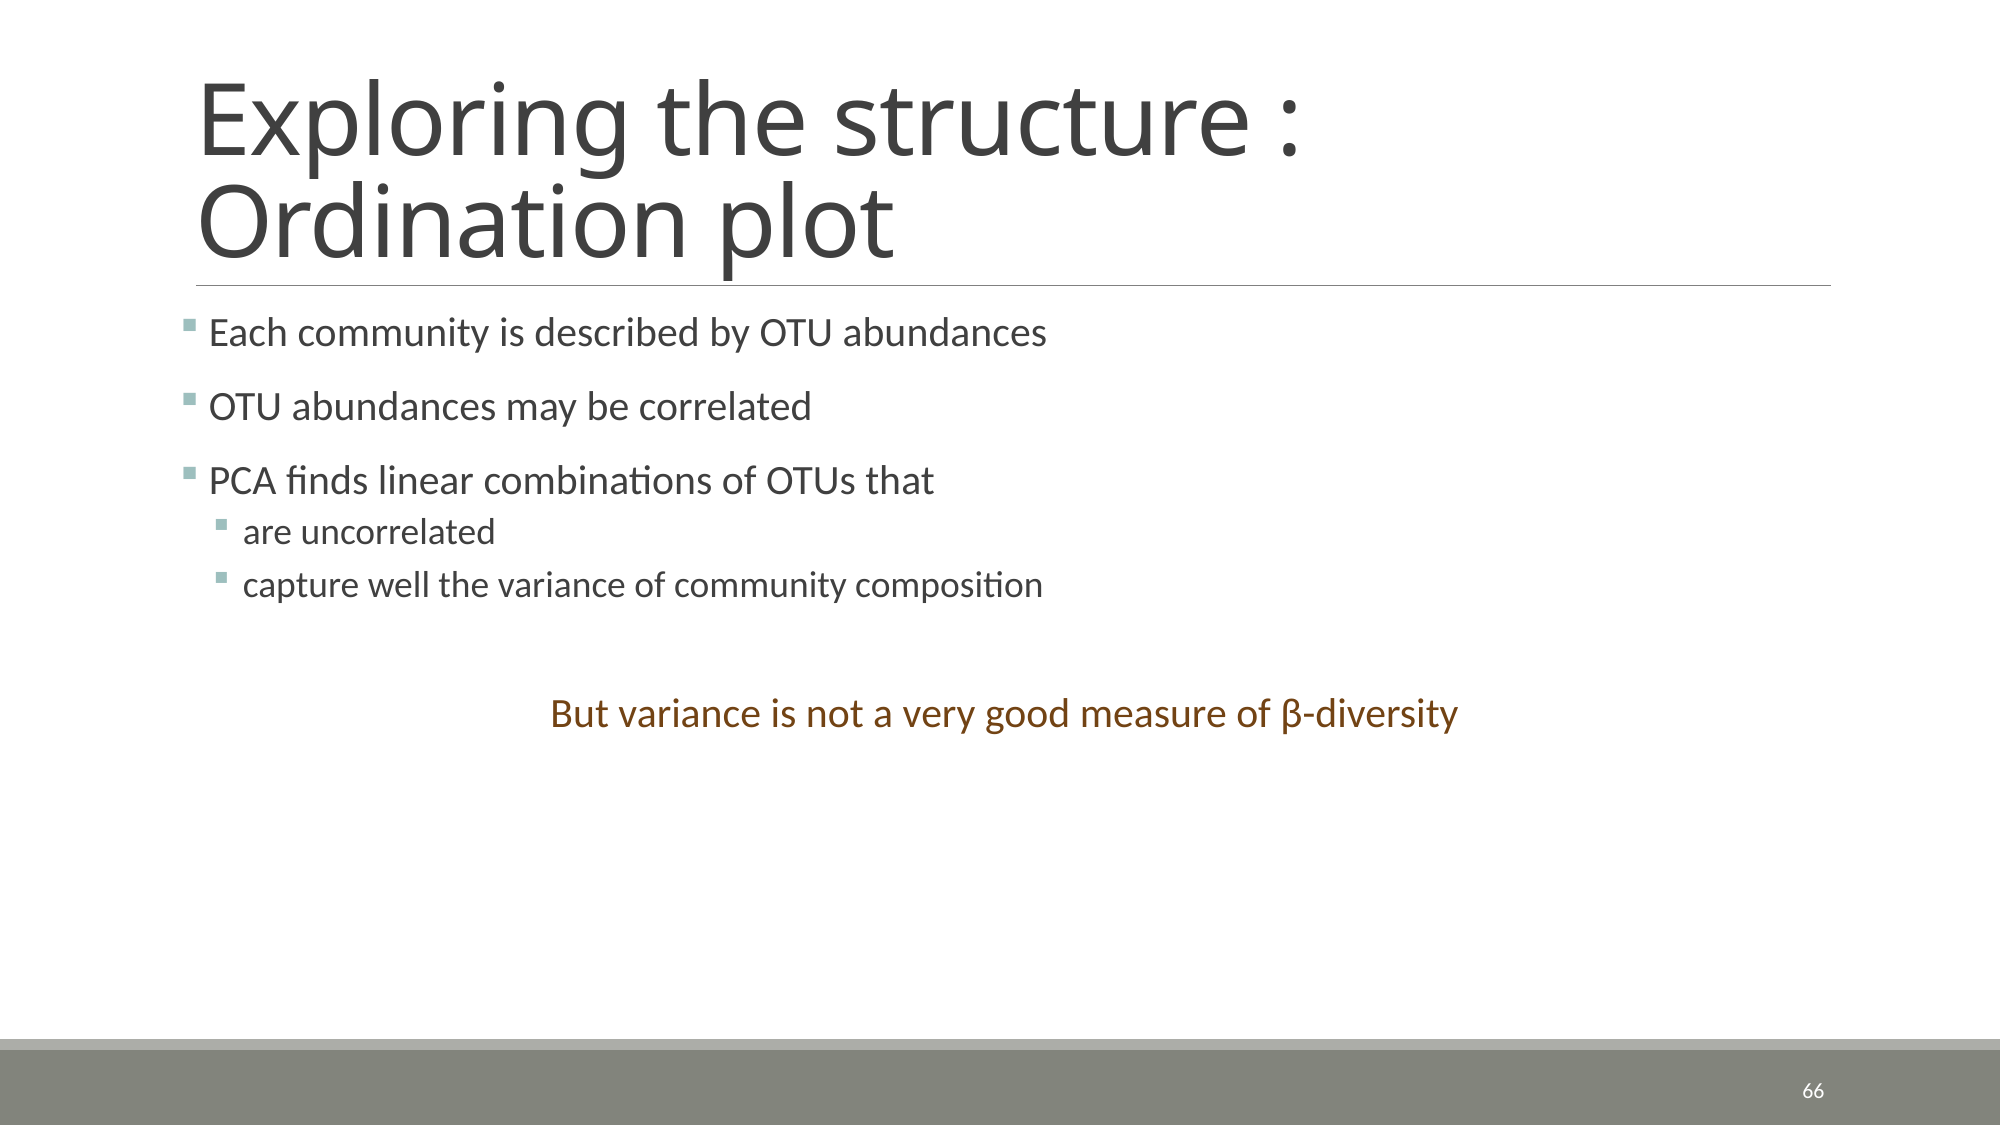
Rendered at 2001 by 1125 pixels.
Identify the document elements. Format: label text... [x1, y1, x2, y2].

slide_number 66 [1624, 1059, 1840, 1120]
title Exploring the structure : Ordination plot [180, 47, 1830, 285]
list Each community is described by OTU abundances OTU abundances may be correlated PCA finds linear combinations of OTUs that are uncorrelated capture well the variance of community composition But variance is not a very good measure of β-diversity [180, 302, 1830, 963]
